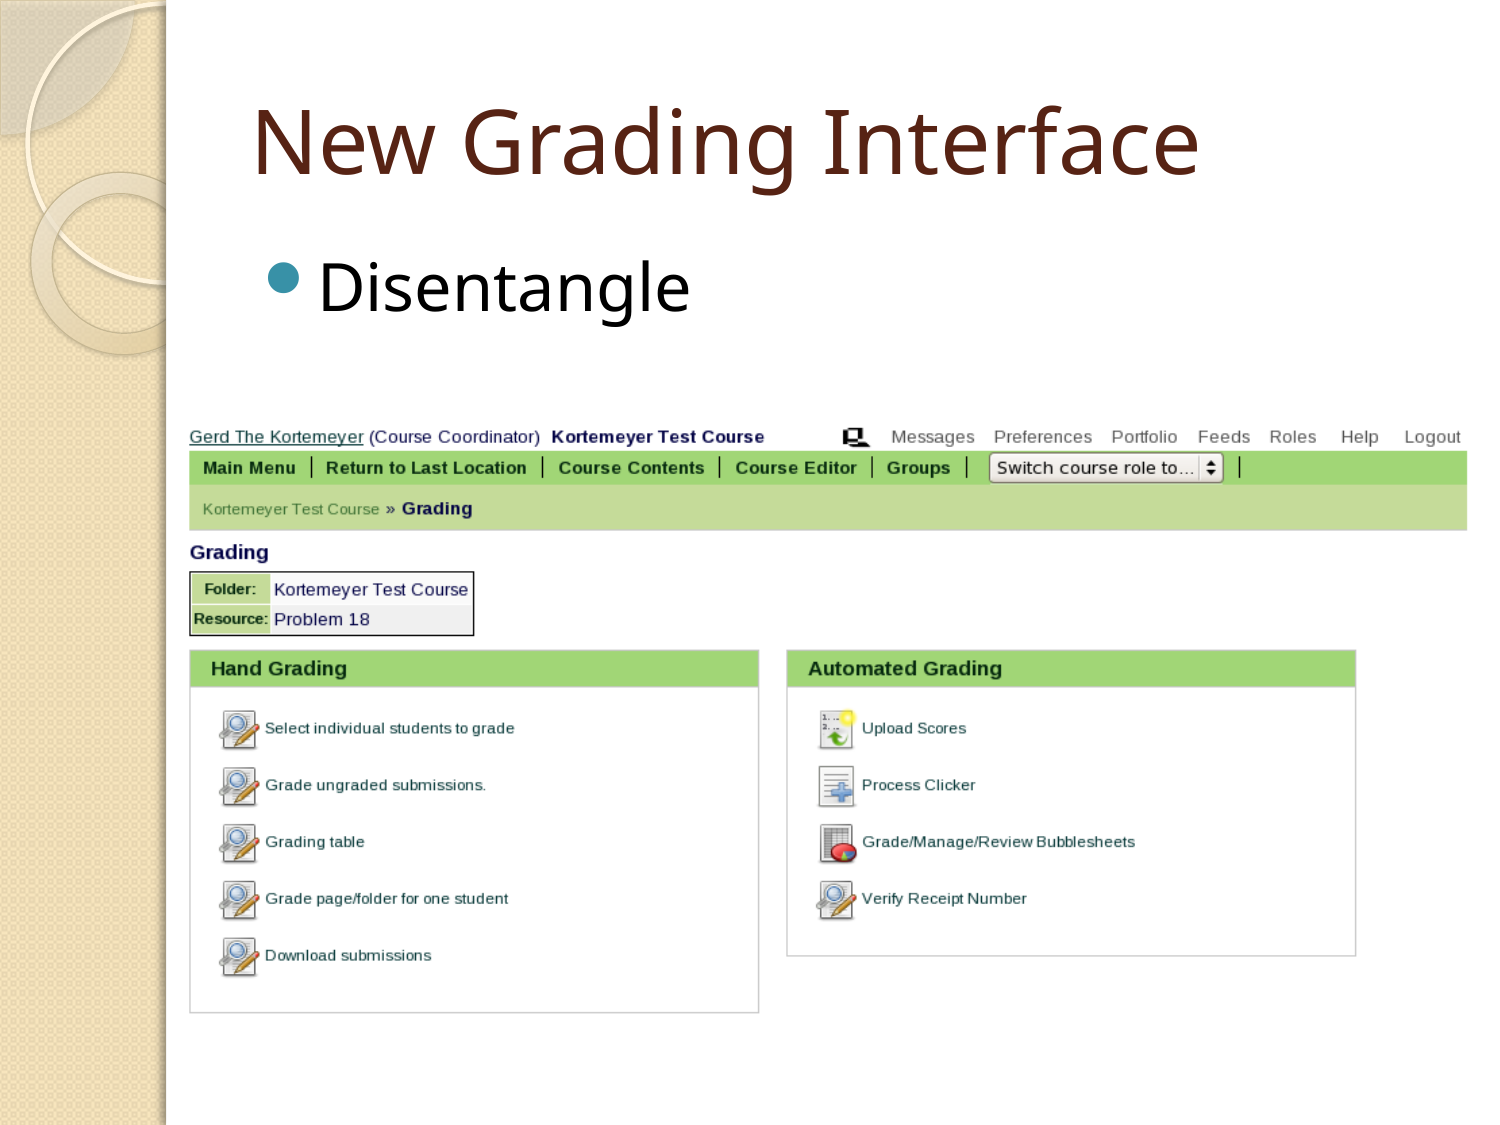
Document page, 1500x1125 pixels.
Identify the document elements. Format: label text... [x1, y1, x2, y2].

list Disentangle [235, 237, 1466, 421]
title New Grading Interface [235, 45, 1466, 233]
picture [179, 424, 1474, 1023]
